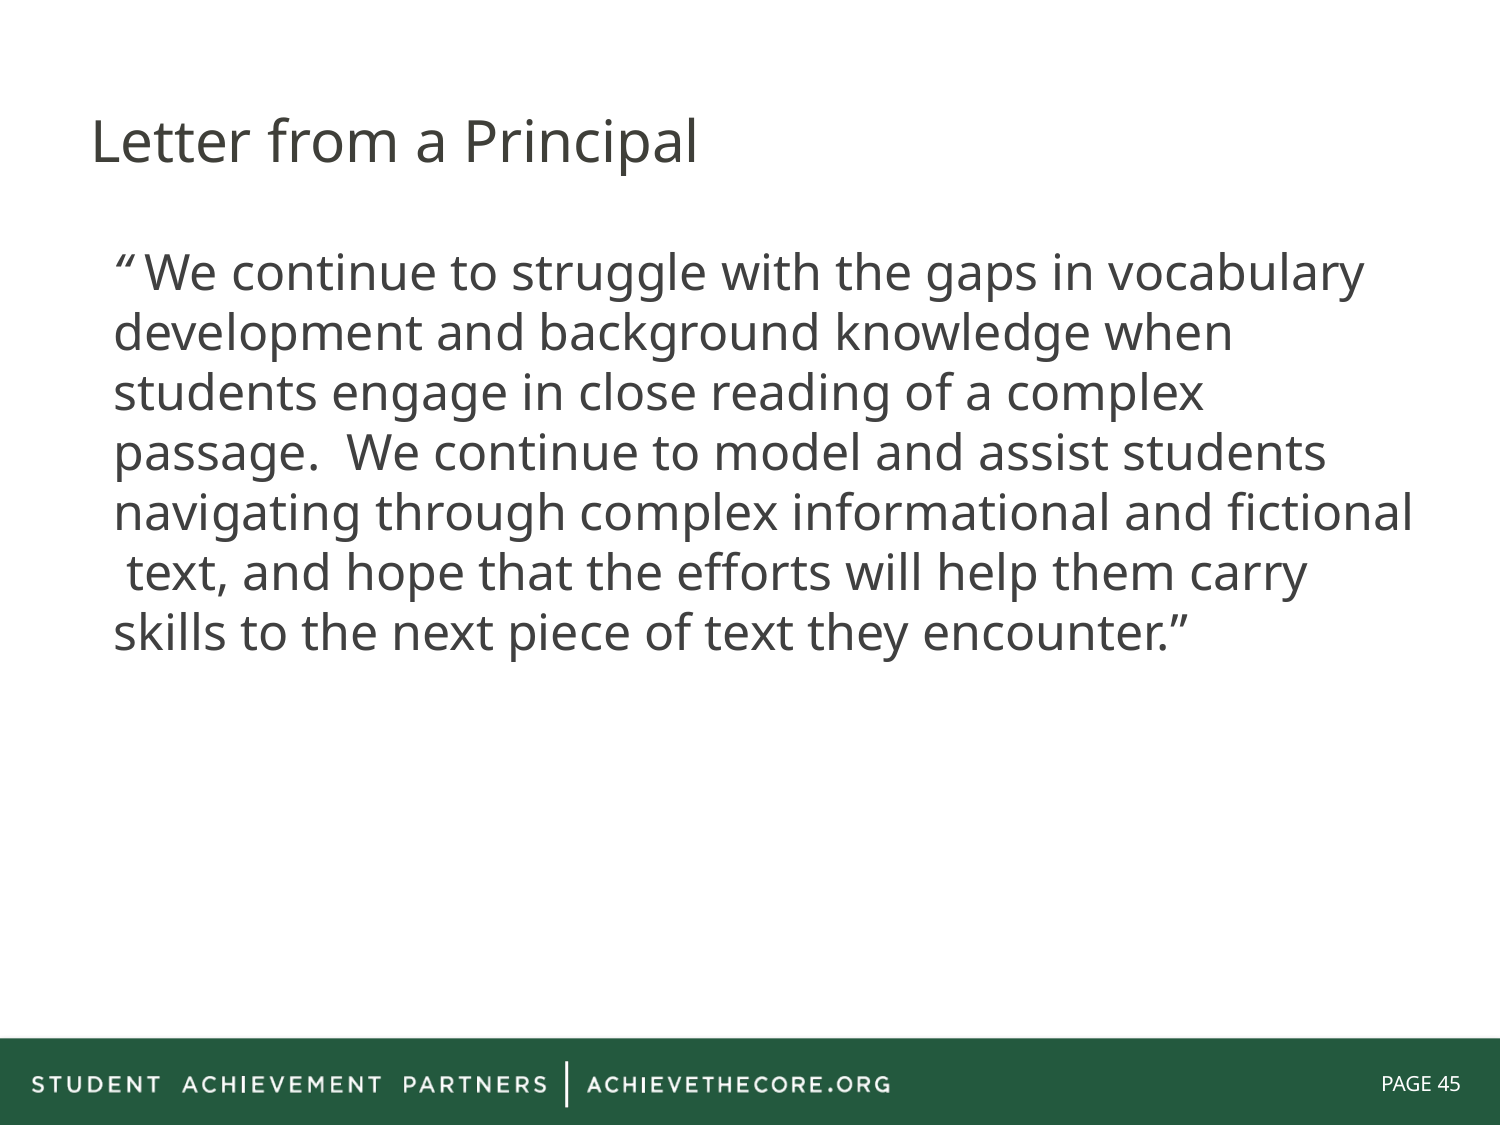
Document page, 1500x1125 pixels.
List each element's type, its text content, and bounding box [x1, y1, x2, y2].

list “ We continue to struggle with the gaps in vocabulary development and background knowledge when students engage in close reading of a complex passage. We continue to model and assist students navigating through complex informational and fictional text, and hope that the efforts will help them carry skills to the next piece of text they encounter.” [98, 232, 1433, 975]
title Letter from a Principal [75, 45, 1425, 233]
